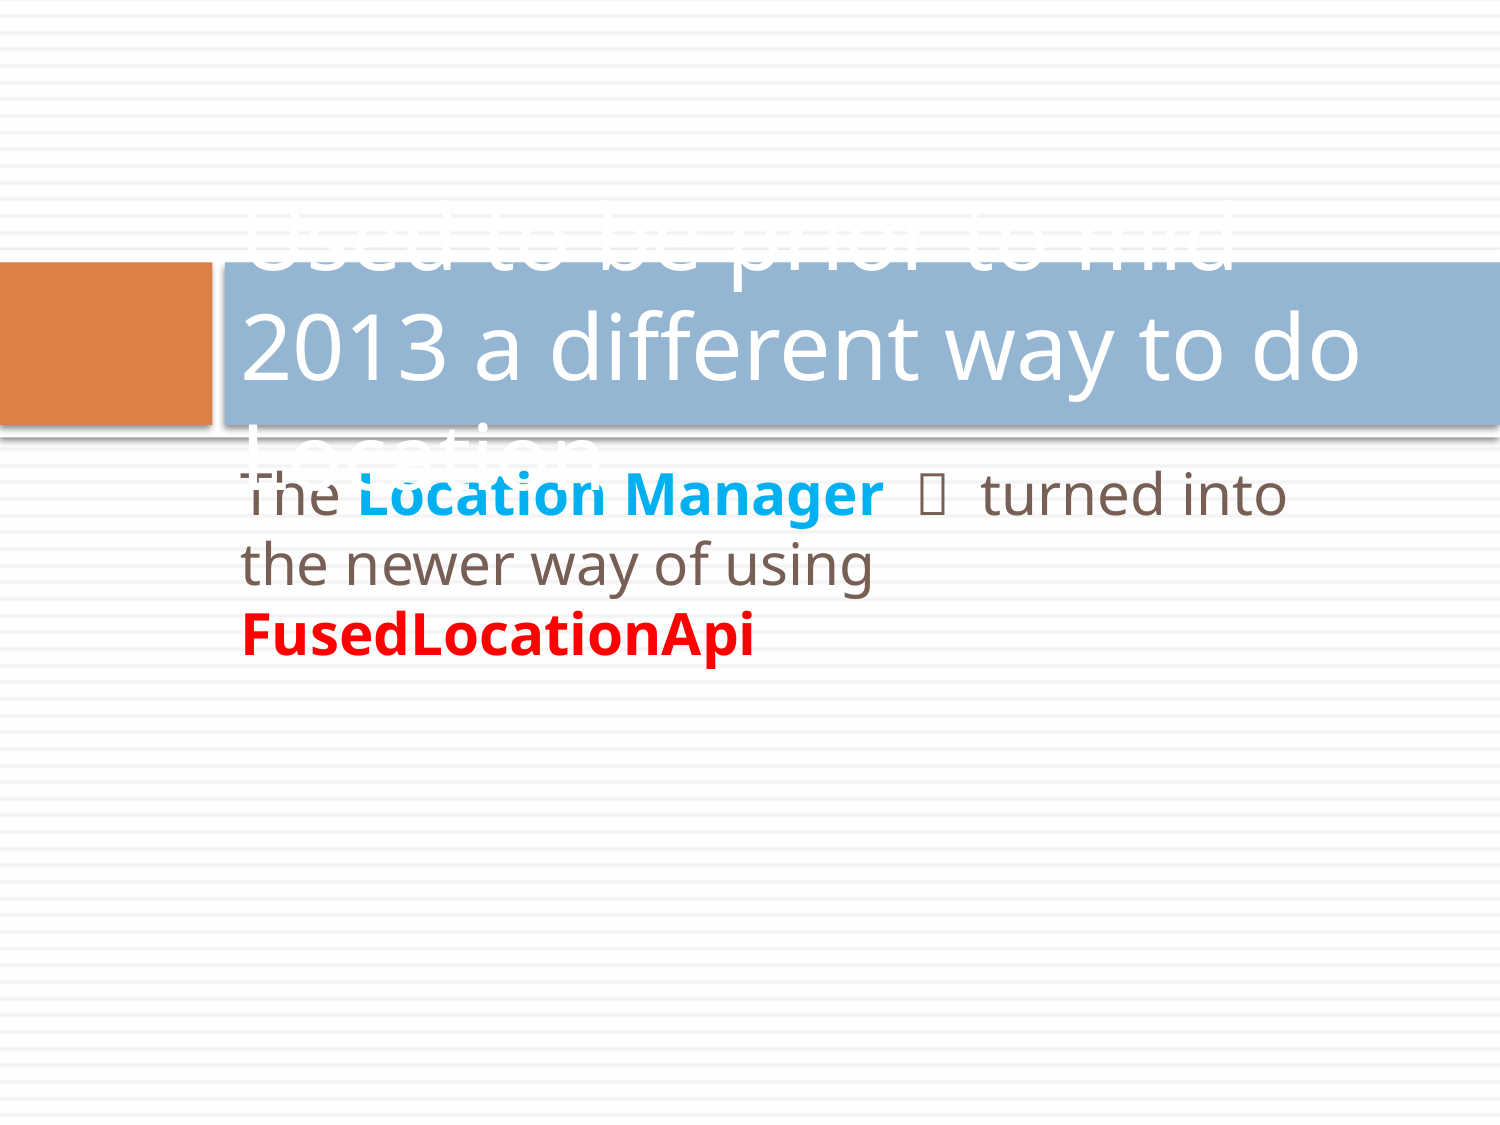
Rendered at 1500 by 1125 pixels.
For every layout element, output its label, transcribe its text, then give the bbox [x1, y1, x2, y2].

title Used to be prior to mid 2013 a different way to do Location [224, 262, 1476, 426]
list The Location Manager  turned into the newer way of using FusedLocationApi [224, 449, 1394, 725]
